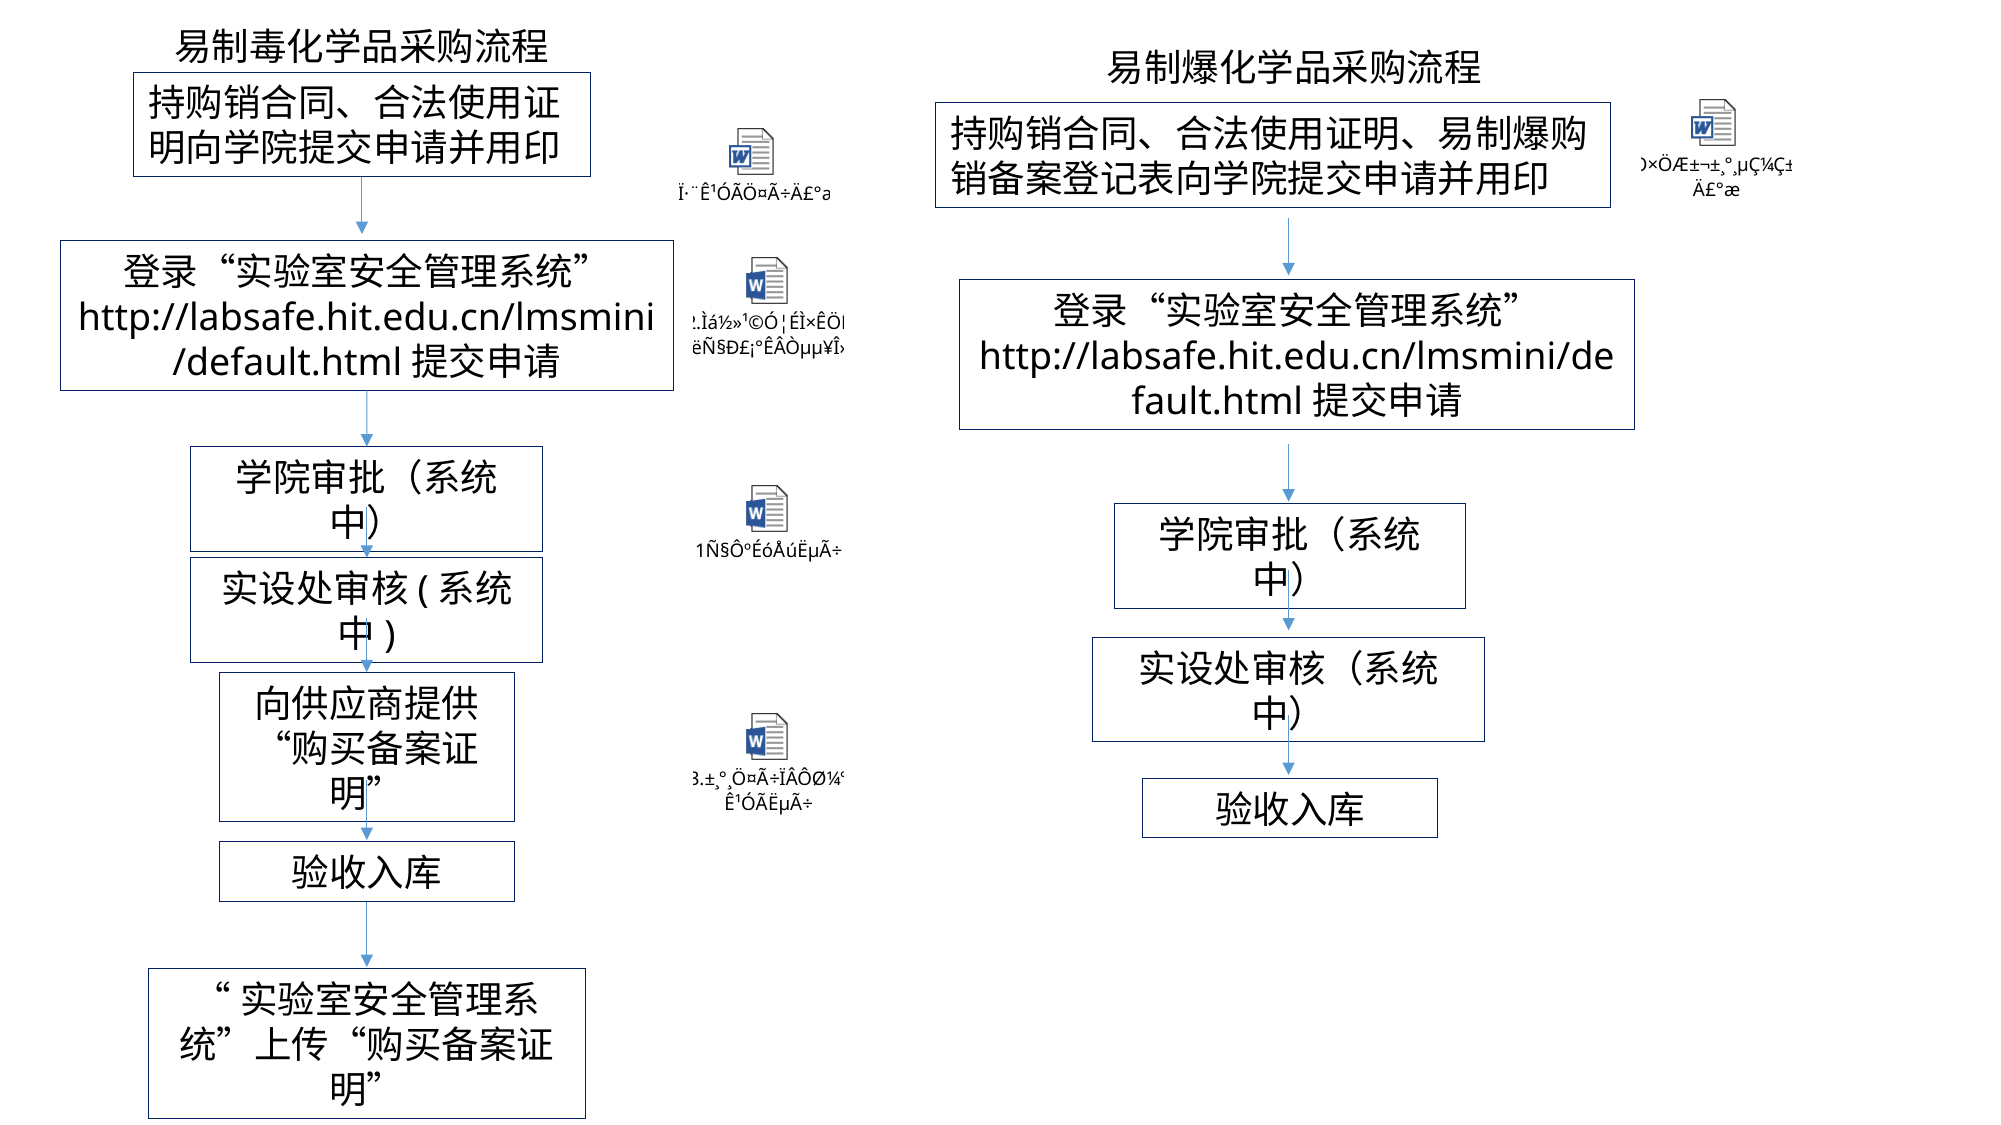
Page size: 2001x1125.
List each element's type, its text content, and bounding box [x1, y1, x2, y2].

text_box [1641, 97, 1792, 227]
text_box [679, 126, 830, 256]
text_box 持购销合同、合法使用证明向学院提交申请并用印 [133, 72, 591, 177]
text_box 验收入库 [219, 841, 515, 902]
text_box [693, 255, 844, 385]
text_box 登录“实验室安全管理系统” http://labsafe.hit.edu.cn/lmsmini/default.html提交申请 [959, 279, 1635, 430]
text_box 实设处审核（系统中） [1092, 637, 1485, 742]
text_box 学院审批（系统中） [1114, 503, 1466, 609]
text_box 验收入库 [1142, 778, 1438, 838]
text_box 实设处审核(系统中) [190, 557, 543, 663]
text_box 持购销合同、合法使用证明、易制爆购销备案登记表向学院提交申请并用印 [935, 102, 1611, 208]
text_box 易制爆化学品采购流程 [1091, 36, 1497, 97]
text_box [693, 483, 844, 613]
text_box 易制毒化学品采购流程 [159, 15, 565, 75]
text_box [693, 711, 844, 841]
text_box 向供应商提供“购买备案证明” [219, 672, 515, 822]
text_box 登录“实验室安全管理系统” http://labsafe.hit.edu.cn/lmsmini/default.html提交申请 [60, 240, 674, 391]
text_box “实验室安全管理系统”上传“购买备案证明” [148, 968, 586, 1119]
text_box 学院审批（系统中） [190, 446, 543, 552]
